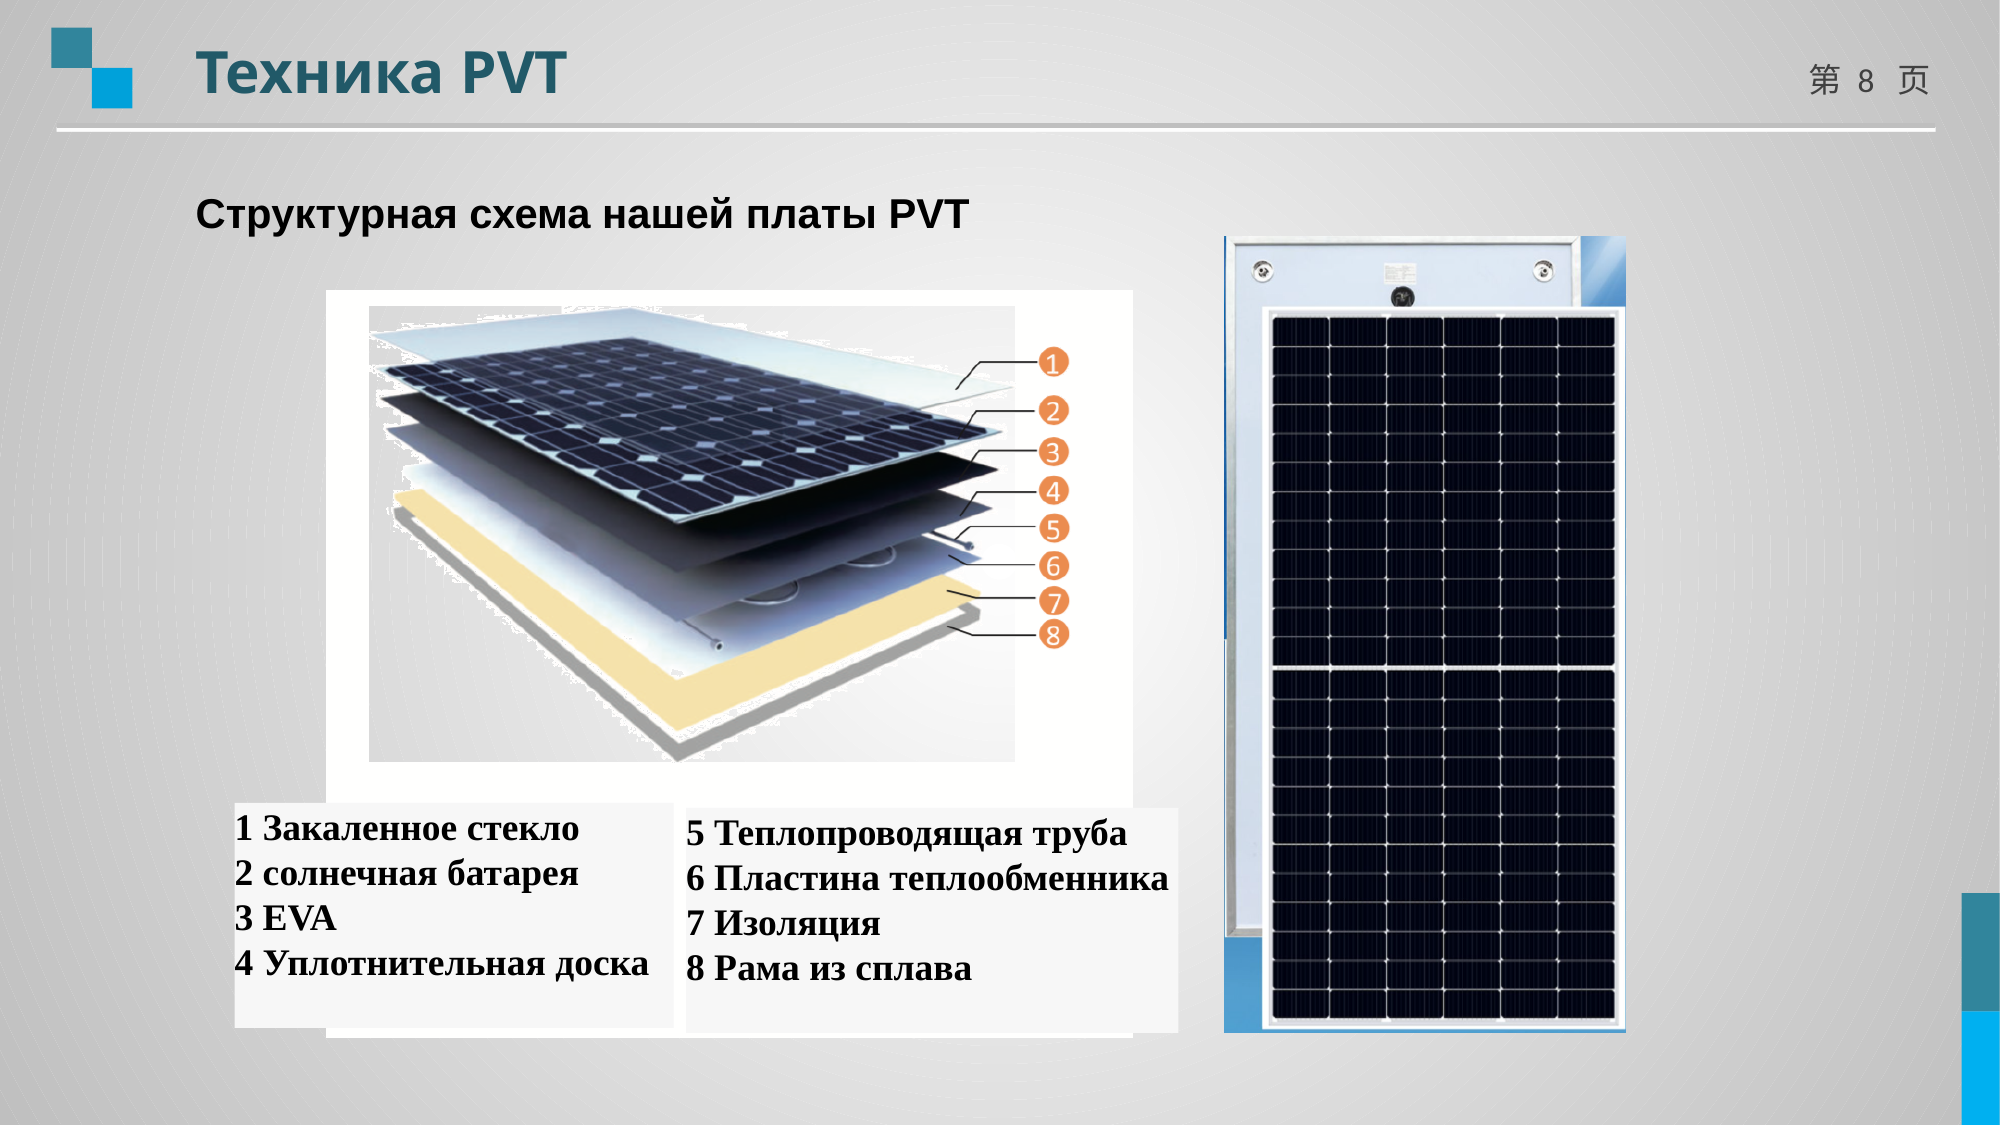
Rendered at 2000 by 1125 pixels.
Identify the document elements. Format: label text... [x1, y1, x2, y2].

text_box 5 Теплопроводящая труба 6 Пластина теплообменника 7 Изоляция 8 Рама из сплава [1137, 807, 1179, 1033]
text_box 1 Закаленное стекло 2 солнечная батарея 3 EVA 4 Уплотнительная доска [234, 802, 321, 1028]
text_box Структурная схема нашей платы PVT [180, 154, 1381, 244]
text_box Техника PVT [180, 27, 618, 113]
picture [1224, 235, 1626, 1033]
picture [326, 290, 1133, 1038]
